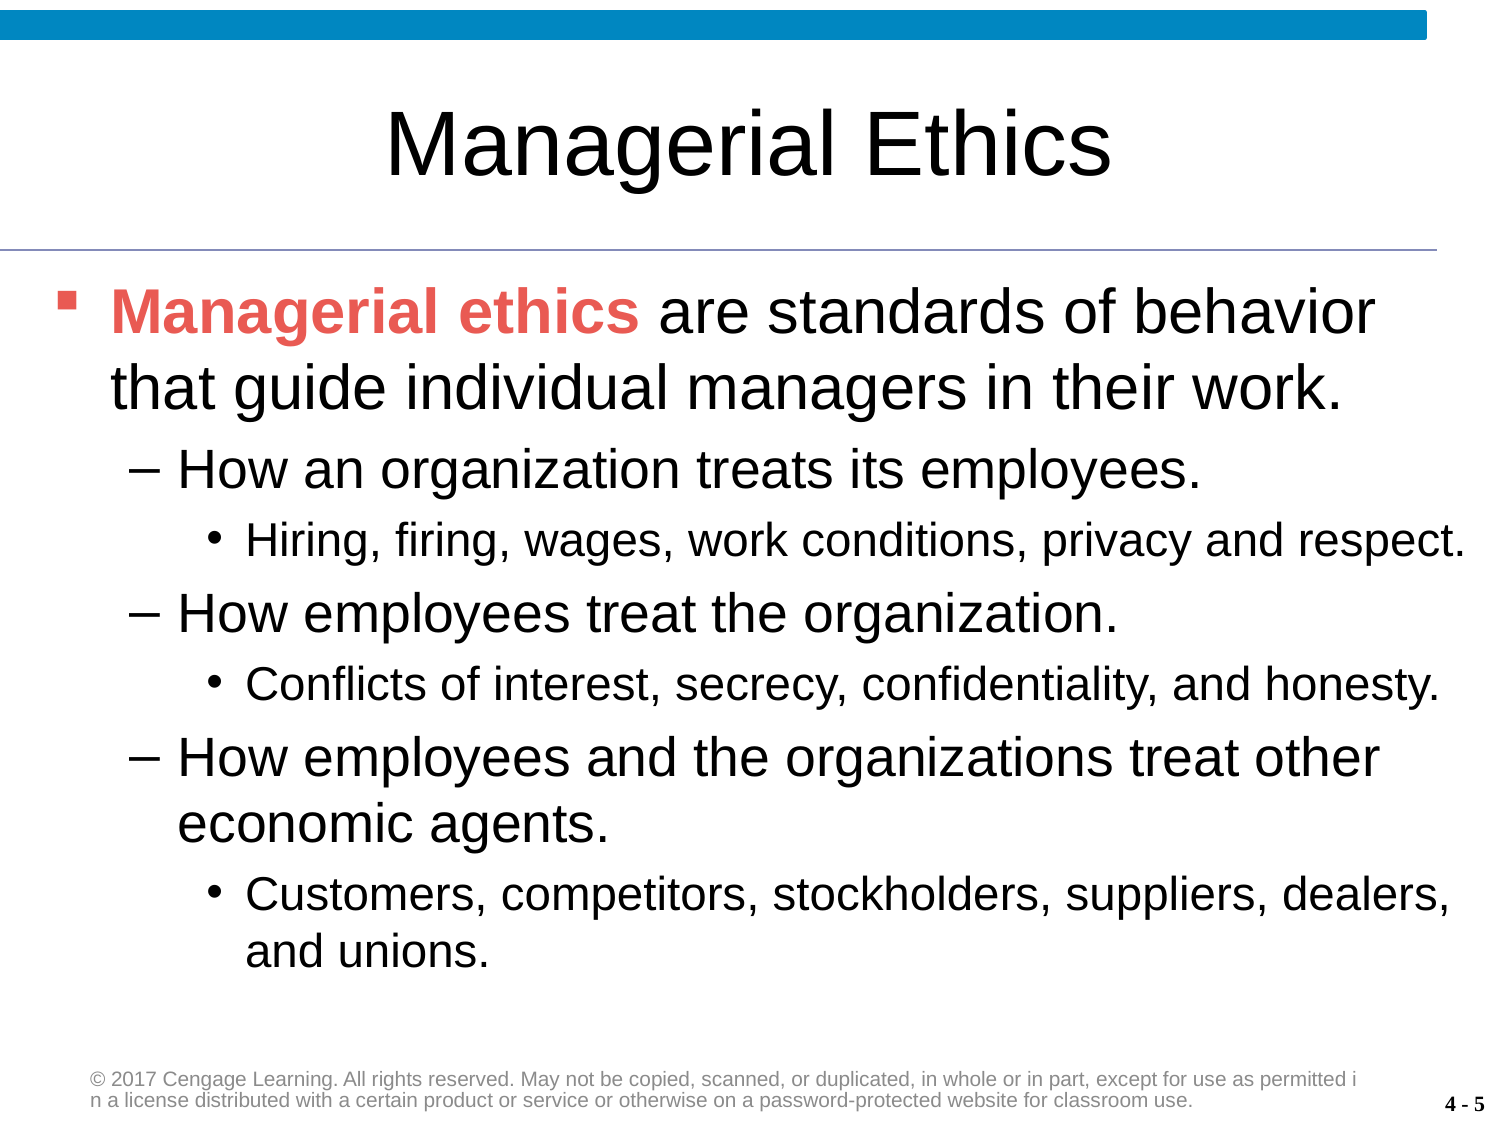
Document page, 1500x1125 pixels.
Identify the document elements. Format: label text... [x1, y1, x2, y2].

list Managerial ethics are standards of behavior that guide individual managers in their work. How an organization treats its employees. Hiring, firing, wages, work conditions, privacy and respect. How employees treat the organization. Conflicts of interest, secrecy, confidentiality, and honesty. How employees and the organizations treat other economic agents. Customers, competitors, stockholders, suppliers, dealers, and unions. [37, 262, 1488, 1005]
title Managerial Ethics [75, 45, 1425, 233]
footer © 2017 Cengage Learning. All rights reserved. May not be copied, scanned, or duplicated, in whole or in part, except for use as permitted in a license distributed with a certain product or service or otherwise on a password-protected website for classroom use. [75, 1037, 1375, 1120]
